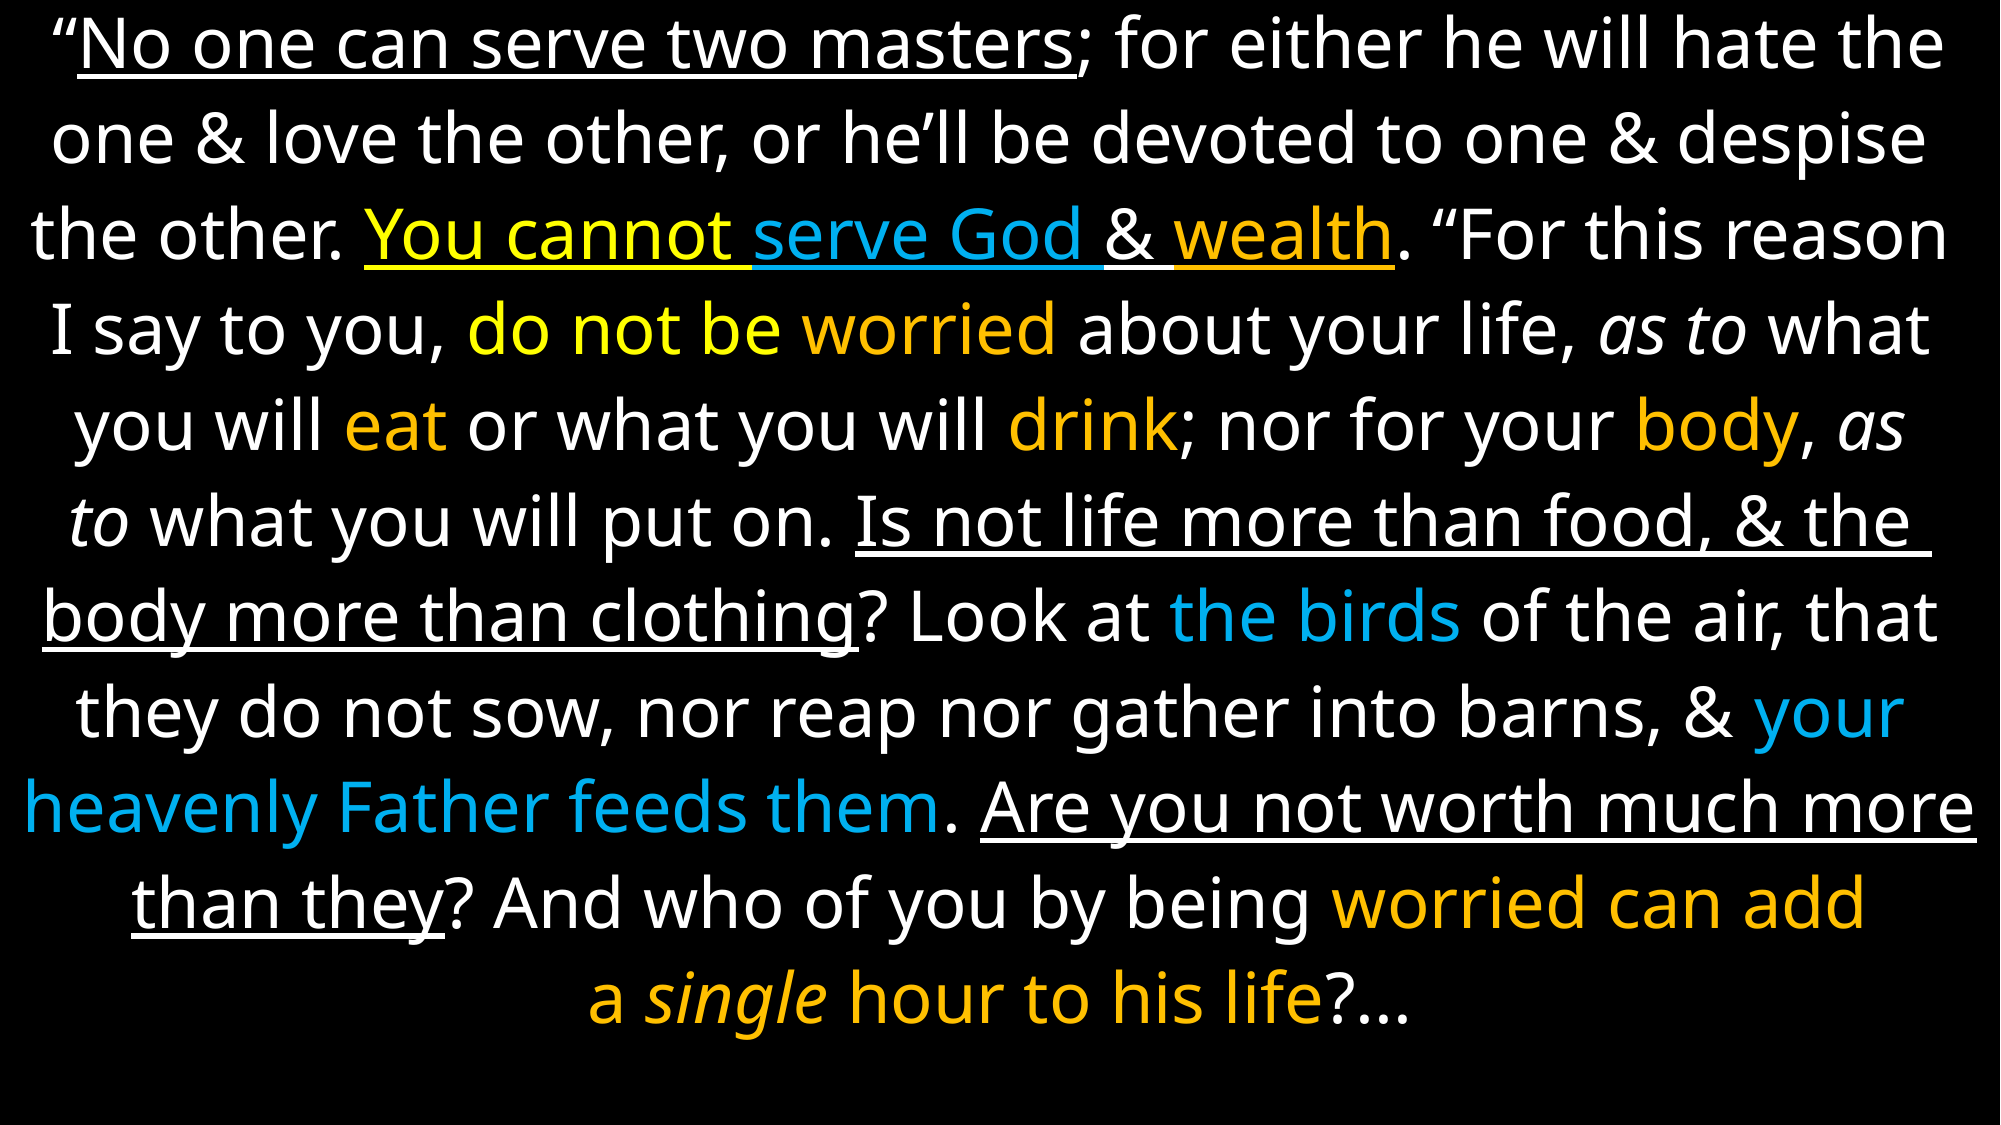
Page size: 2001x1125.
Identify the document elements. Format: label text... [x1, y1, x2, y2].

list “No one can serve two masters; for either he will hate the one & love the other, or he’ll be devoted to one & despise the other. You cannot serve God & wealth. “For this reason I say to you, do not be worried about your life, as to what you will eat or what you will drink; nor for your body, as to what you will put on. Is not life more than food, & the body more than clothing? Look at the birds of the air, that they do not sow, nor reap nor gather into barns, & your heavenly Father feeds them. Are you not worth much more than they? And who of you by being worried can add a single hour to his life?... [0, 0, 2000, 1125]
